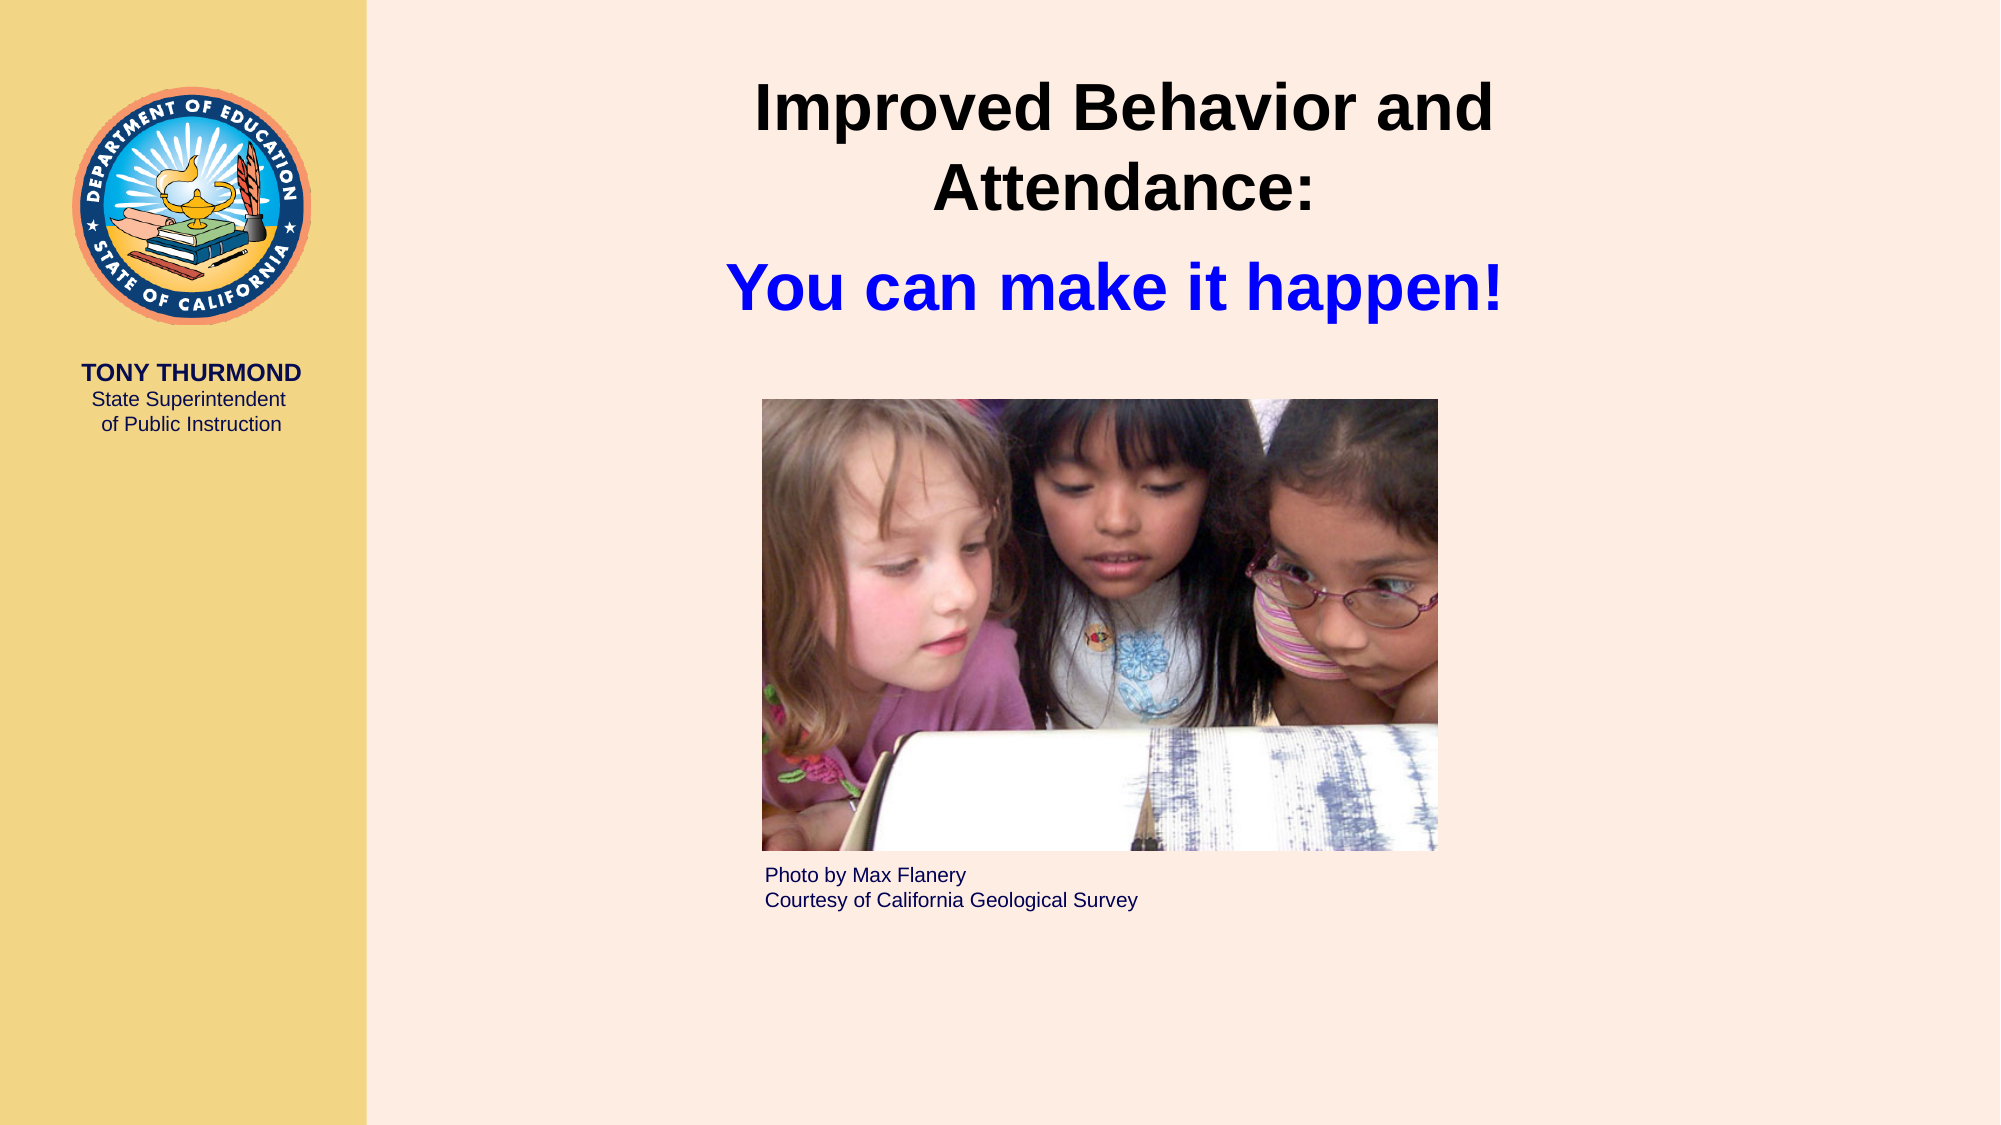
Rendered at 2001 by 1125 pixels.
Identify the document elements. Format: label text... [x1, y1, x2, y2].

picture [72, 86, 311, 325]
title Improved Behavior and Attendance: You can make it happen! [562, 50, 1688, 338]
text_box Photo by Max Flanery Courtesy of California Geological Survey [750, 854, 1475, 920]
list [762, 399, 1438, 851]
